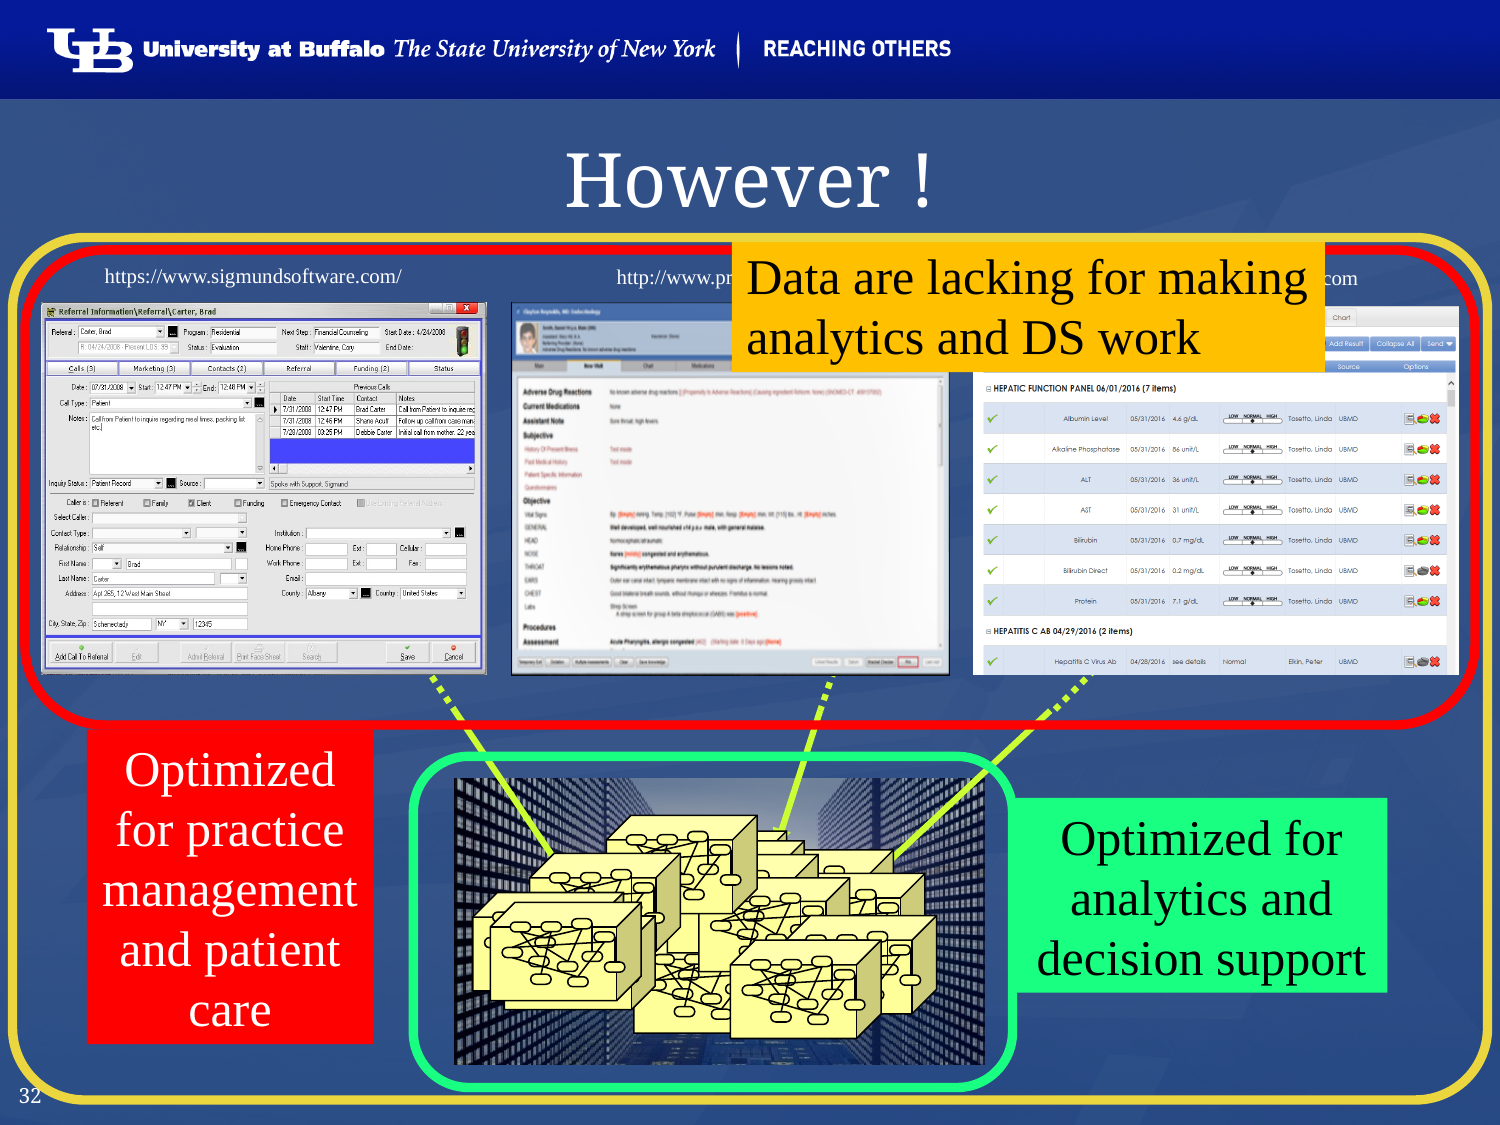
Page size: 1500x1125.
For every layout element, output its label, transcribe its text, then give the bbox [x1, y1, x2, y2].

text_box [12, 237, 1488, 1101]
picture [0, 0, 1500, 99]
title However ! [37, 125, 1463, 235]
